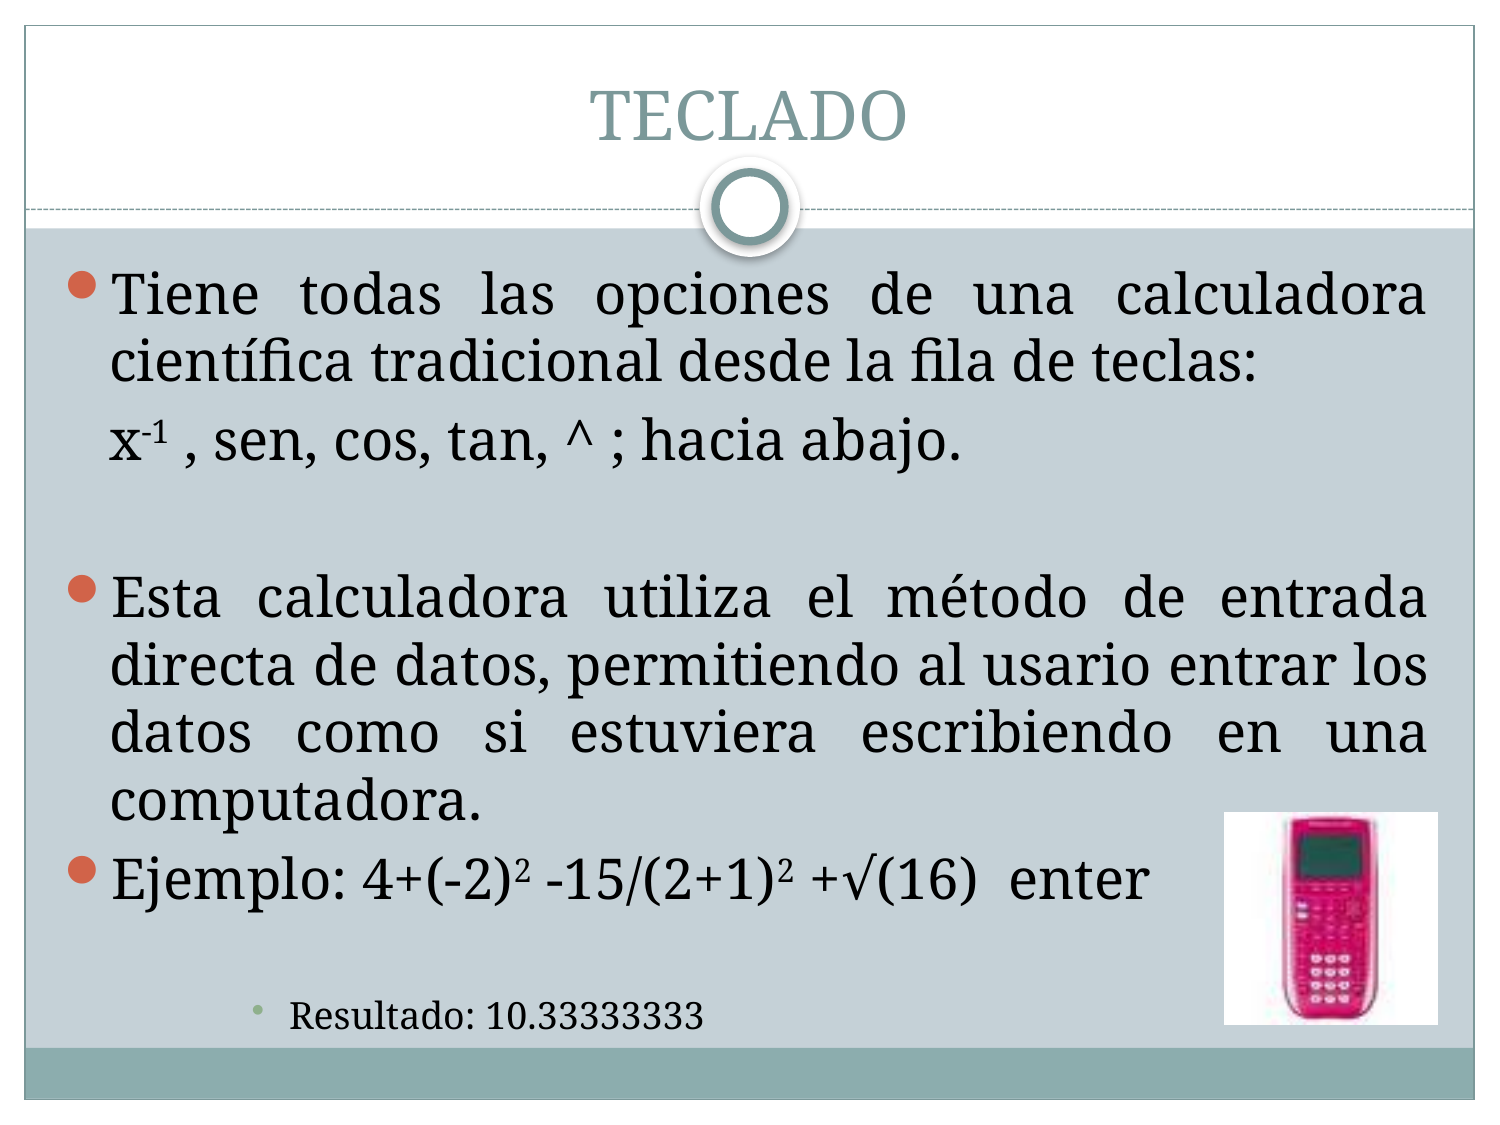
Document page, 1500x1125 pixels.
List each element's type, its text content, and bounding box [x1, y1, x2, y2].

title TECLADO [49, 37, 1450, 162]
picture [1224, 812, 1438, 1026]
list Tiene todas las opciones de una calculadora científica tradicional desde la fila de teclas: x-1 , sen, cos, tan, ^ ; hacia abajo. Esta calculadora utiliza el método de entrada directa de datos, permitiendo al usario entrar los datos como si estuviera escribiendo en una computadora. Ejemplo: 4+(-2)2 -15/(2+1)2 +√(16) enter Resultado: 10.33333333 [49, 250, 1445, 1088]
